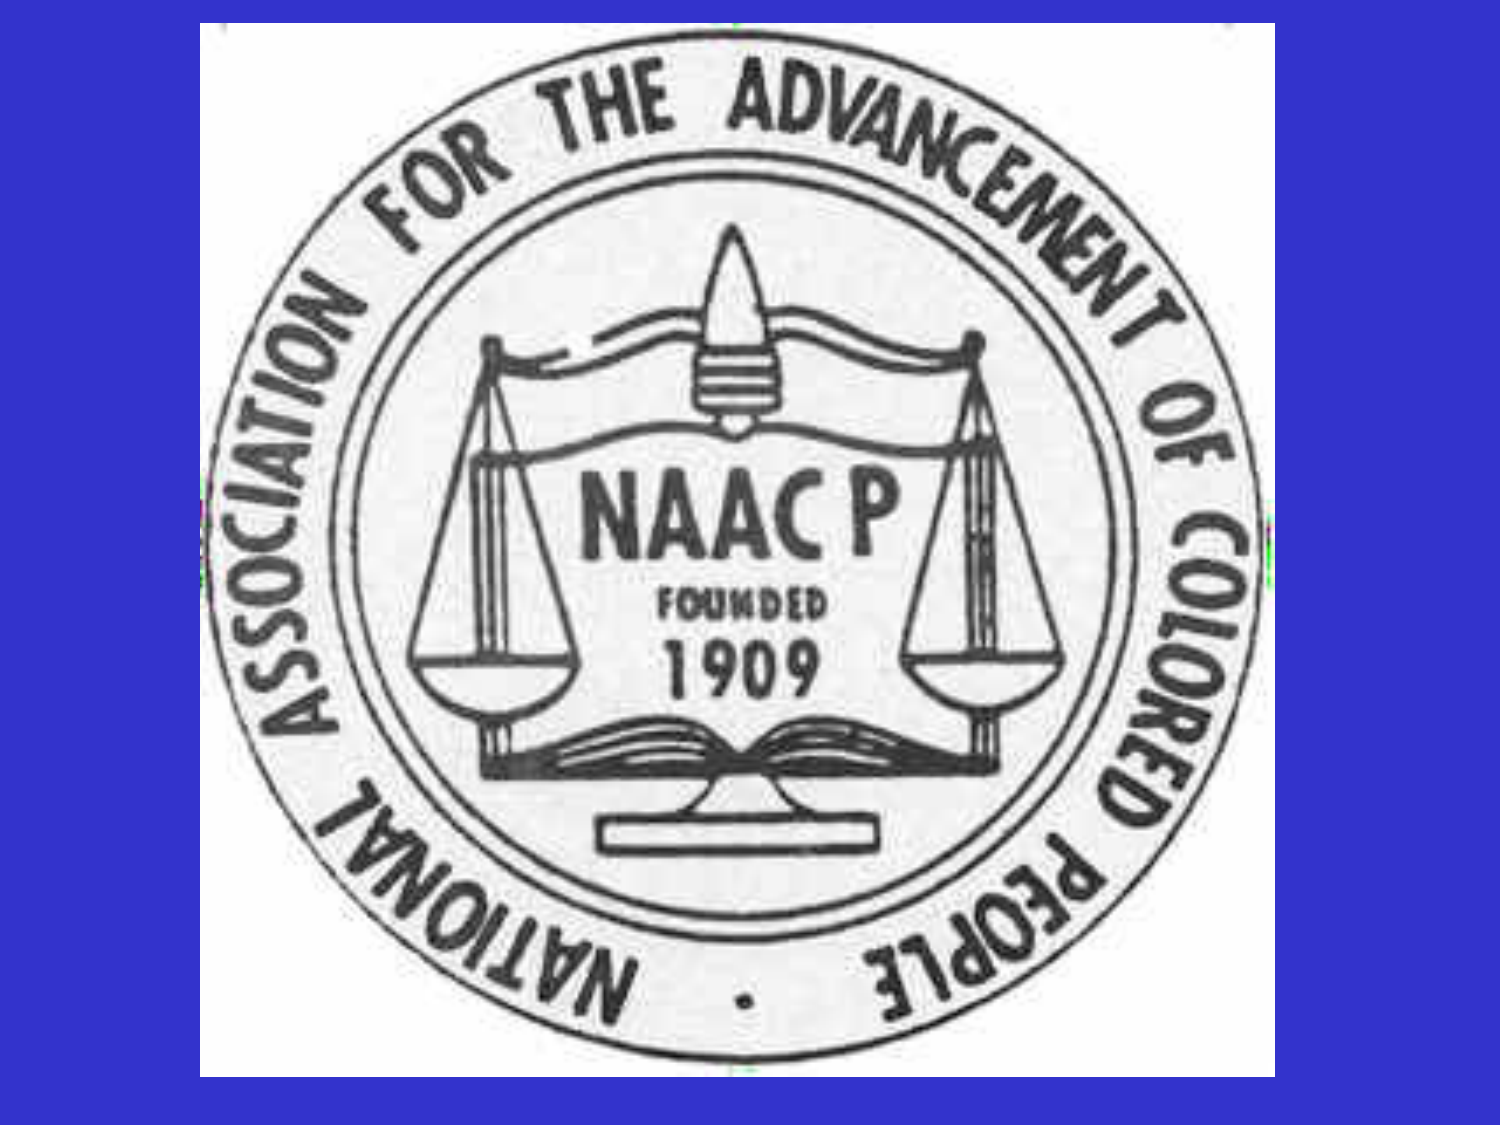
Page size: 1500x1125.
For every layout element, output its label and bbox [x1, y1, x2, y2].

picture [199, 22, 1276, 1078]
